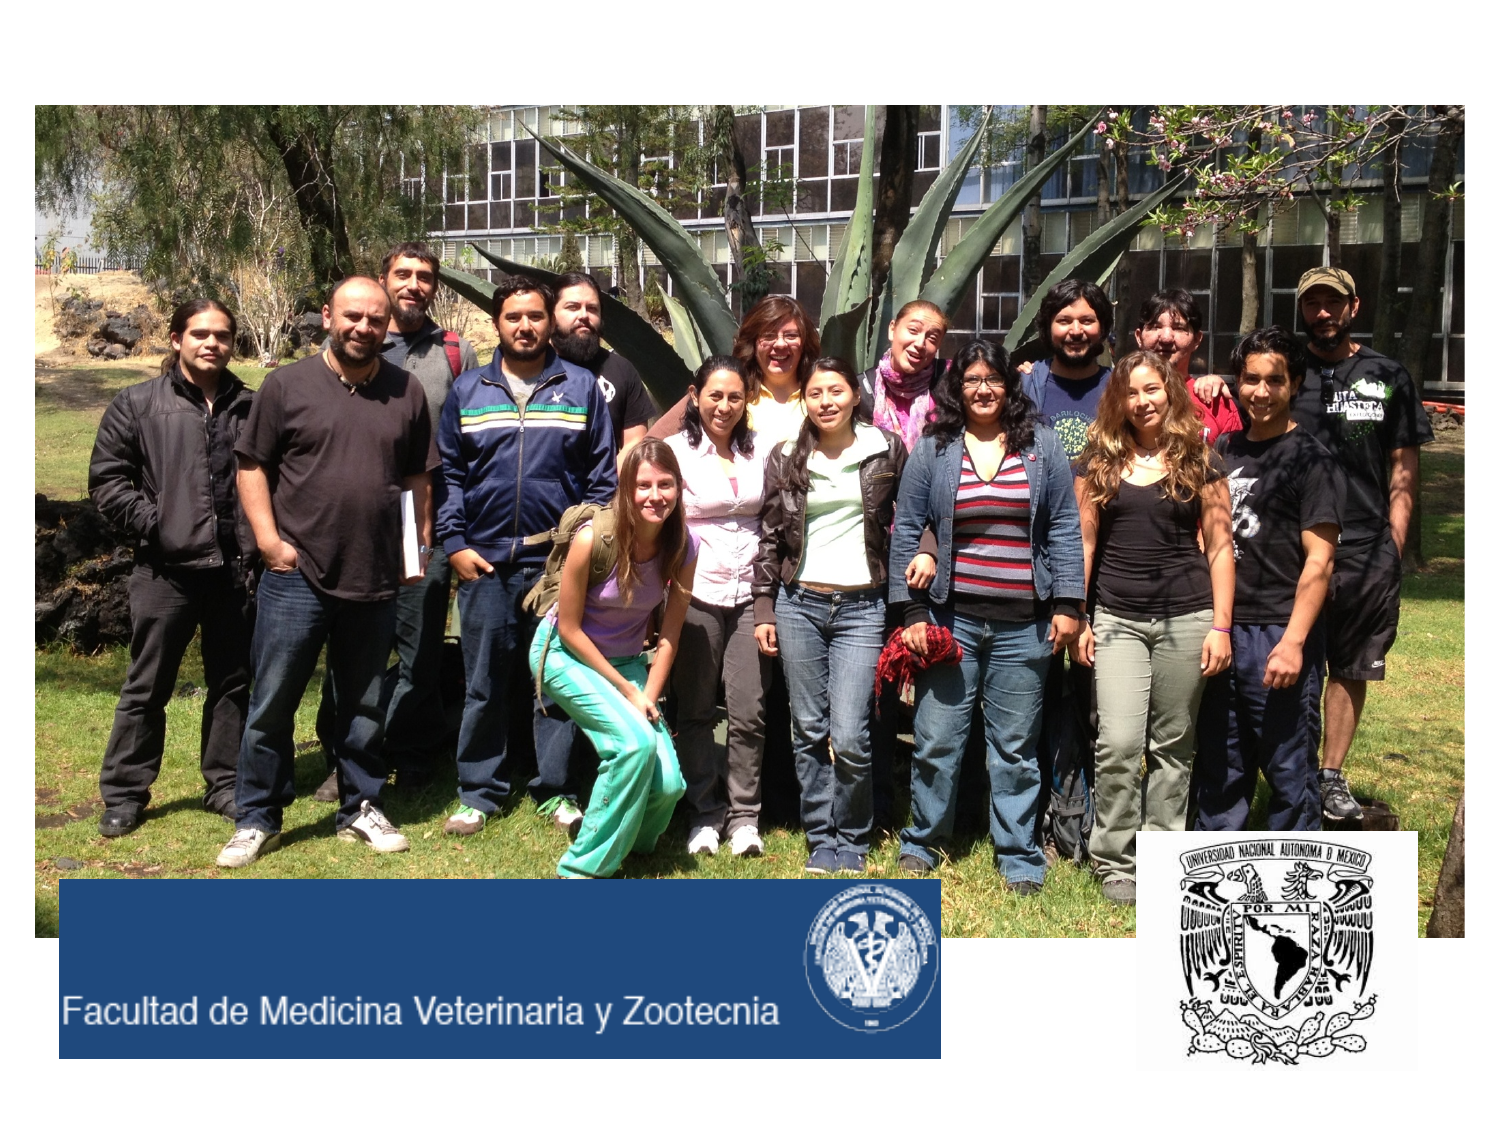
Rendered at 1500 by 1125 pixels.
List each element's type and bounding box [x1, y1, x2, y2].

picture [34, 105, 1466, 1071]
